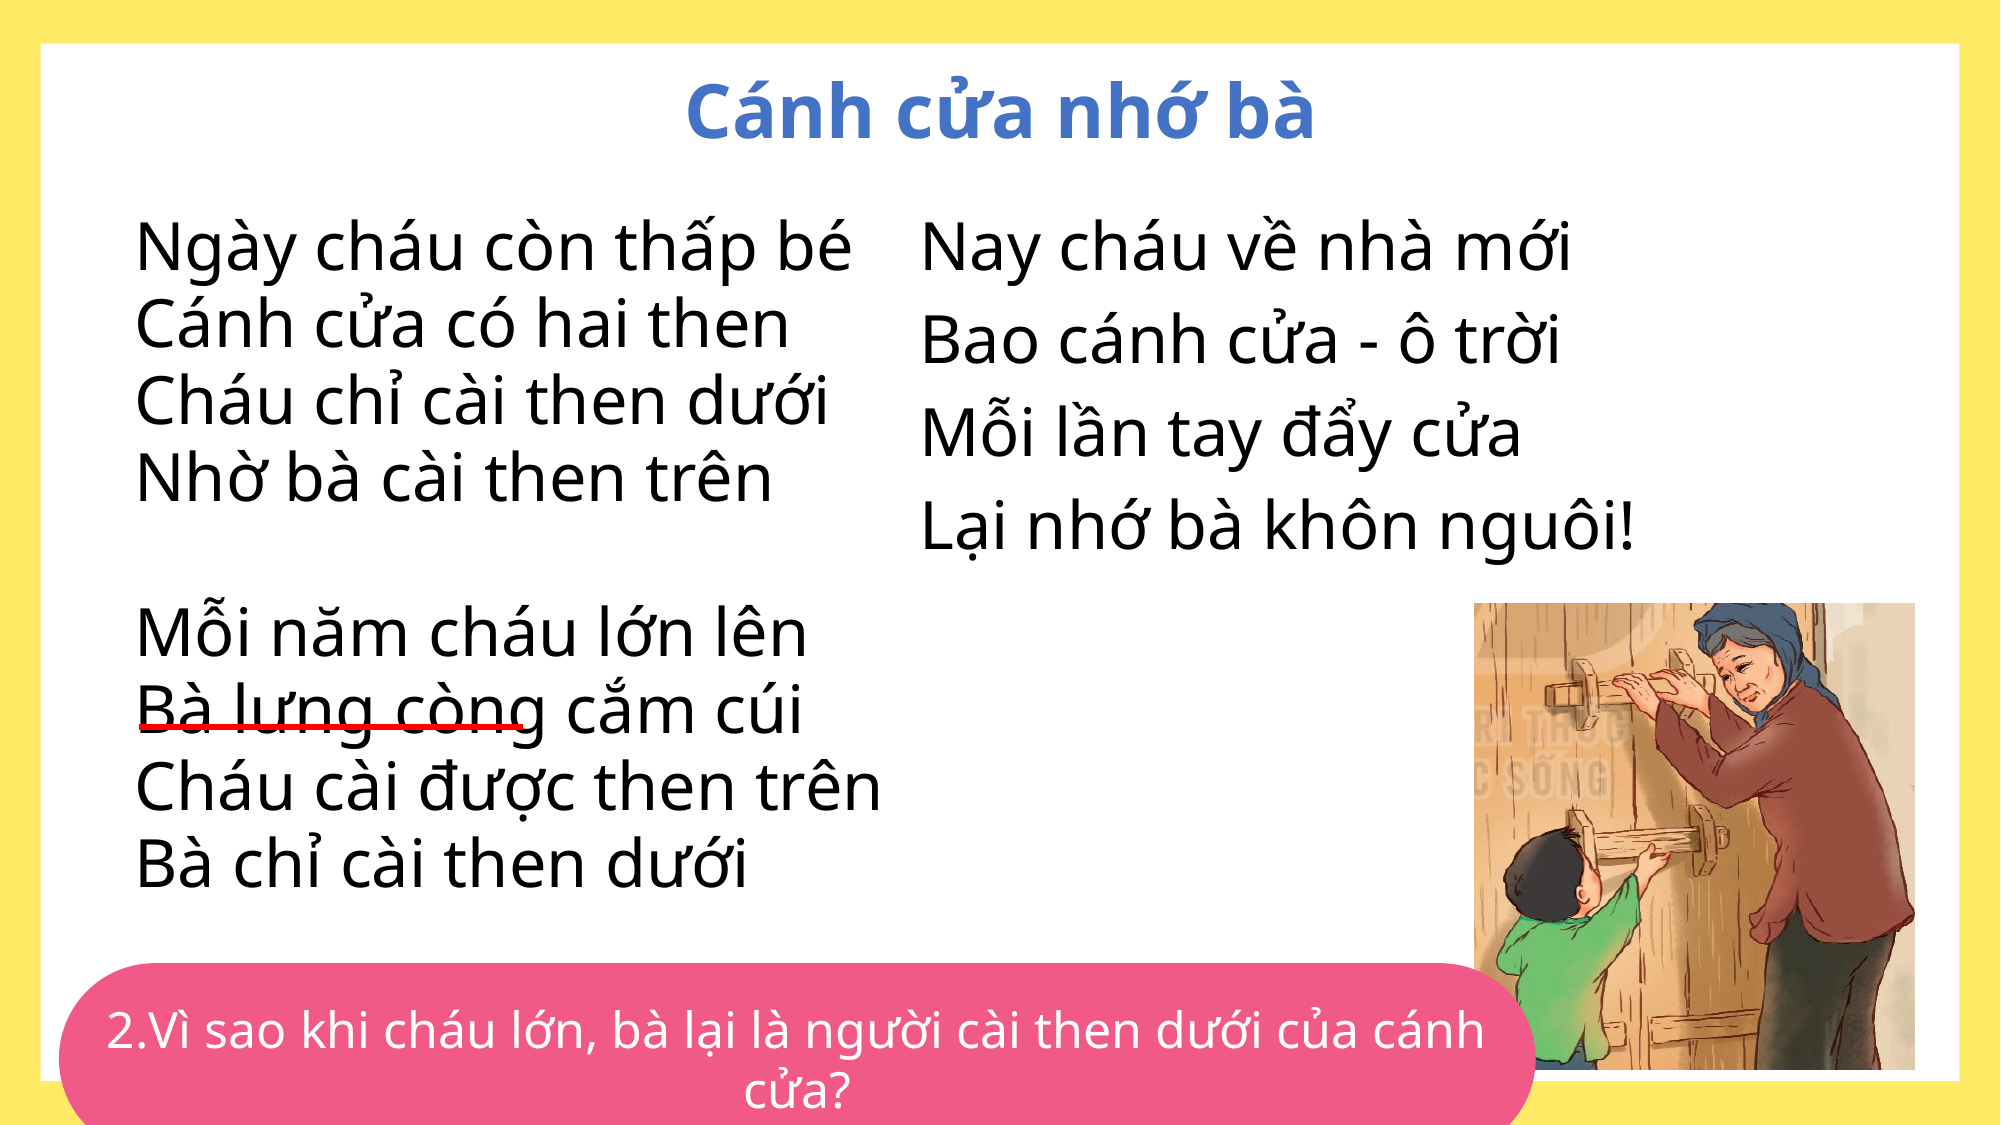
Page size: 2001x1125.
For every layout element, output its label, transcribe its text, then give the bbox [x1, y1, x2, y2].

text_box Cánh cửa nhớ bà [670, 55, 1575, 161]
text_box Nay cháu về nhà mới Bao cánh cửa - ô trời Mỗi lần tay đẩy cửa Lại nhớ bà khôn nguôi! [904, 205, 1809, 920]
picture [1474, 603, 1915, 1070]
text_box 2.Vì sao khi cháu lớn, bà lại là người cài then dưới của cánh cửa? [58, 963, 1536, 1125]
list Ngày cháu còn thấp bé Cánh cửa có hai then Cháu chỉ cài then dưới Nhờ bà cài then trên Mỗi năm cháu lớn lên Bà lưng còng cắm cúi Cháu cài được then trên Bà chỉ cài then dưới [119, 205, 904, 920]
